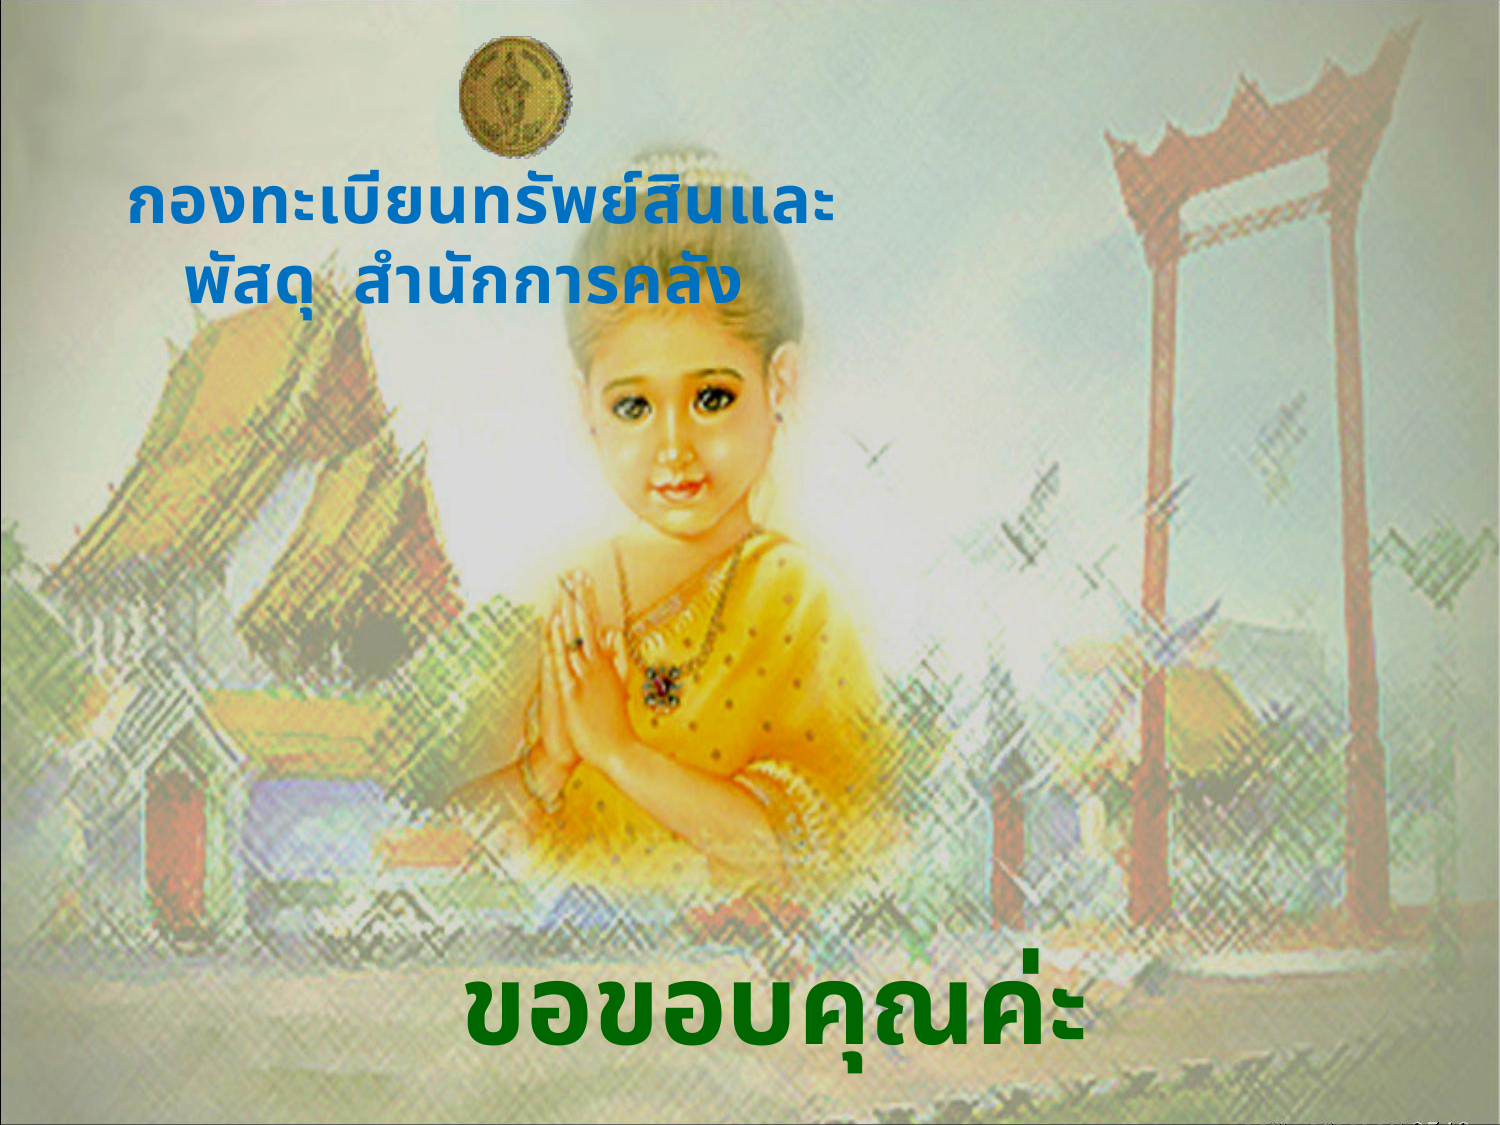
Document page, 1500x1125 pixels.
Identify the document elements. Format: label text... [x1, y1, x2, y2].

picture [0, 0, 1500, 1125]
text_box ขอขอบคุณค่ะ [174, 924, 1375, 1075]
text_box กองทะเบียนทรัพย์สินและพัสดุ สำนักการคลัง [50, 149, 914, 325]
